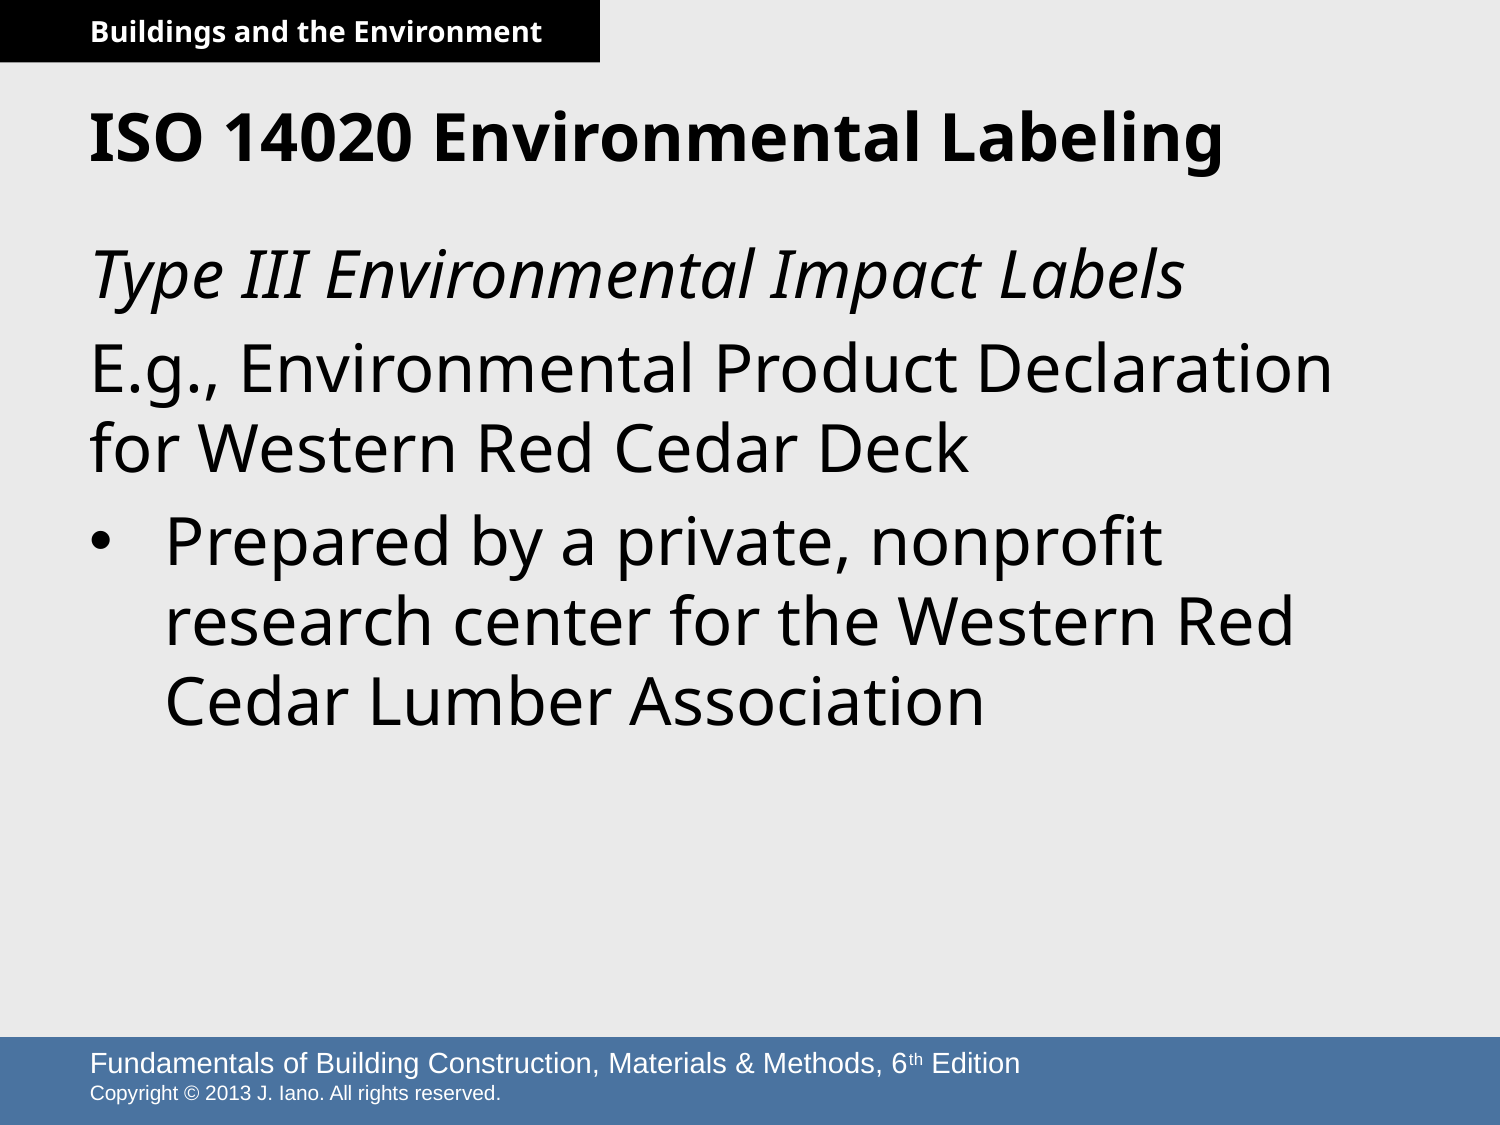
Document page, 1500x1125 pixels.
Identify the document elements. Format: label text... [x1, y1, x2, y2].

title ISO 14020 Environmental Labeling [75, 87, 1425, 184]
picture [0, 1037, 1500, 1125]
list Type III Environmental Impact Labels E.g., Environmental Product Declaration for Western Red Cedar Deck Prepared by a private, nonprofit research center for the Western Red Cedar Lumber Association [75, 224, 1400, 838]
